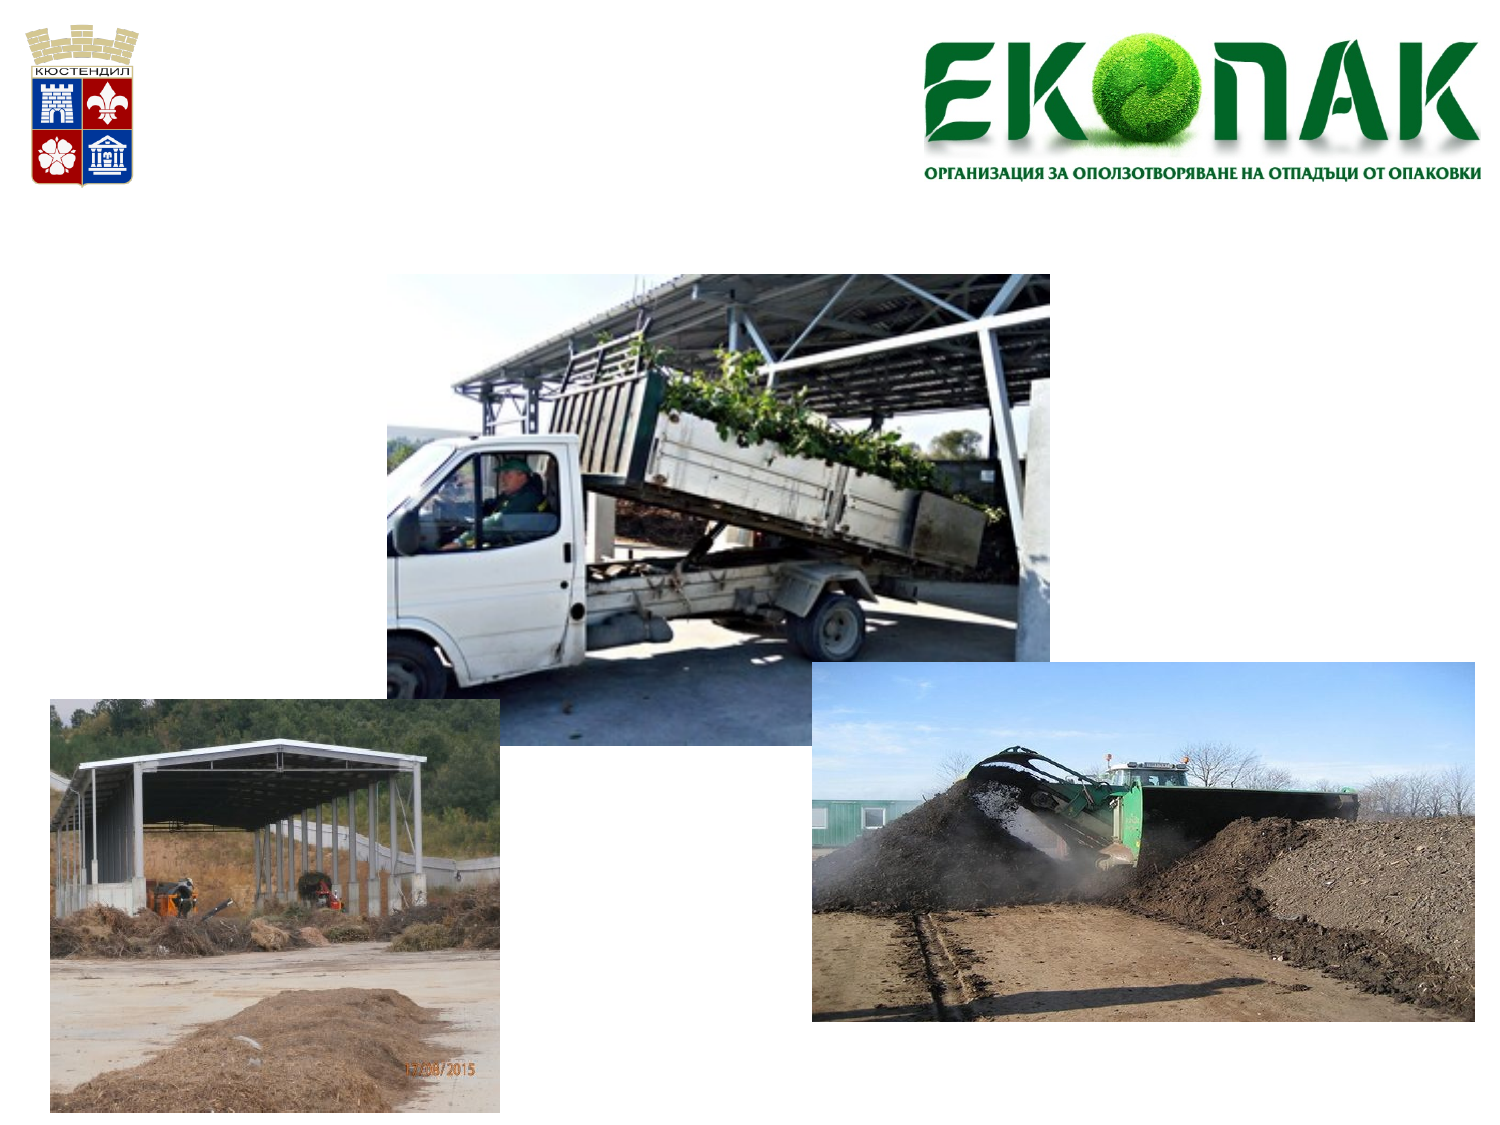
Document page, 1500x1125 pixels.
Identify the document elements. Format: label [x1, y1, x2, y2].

picture [924, 30, 1481, 183]
list [812, 662, 1476, 1023]
picture [3, 20, 154, 192]
list [387, 274, 1051, 746]
picture [49, 699, 501, 1113]
